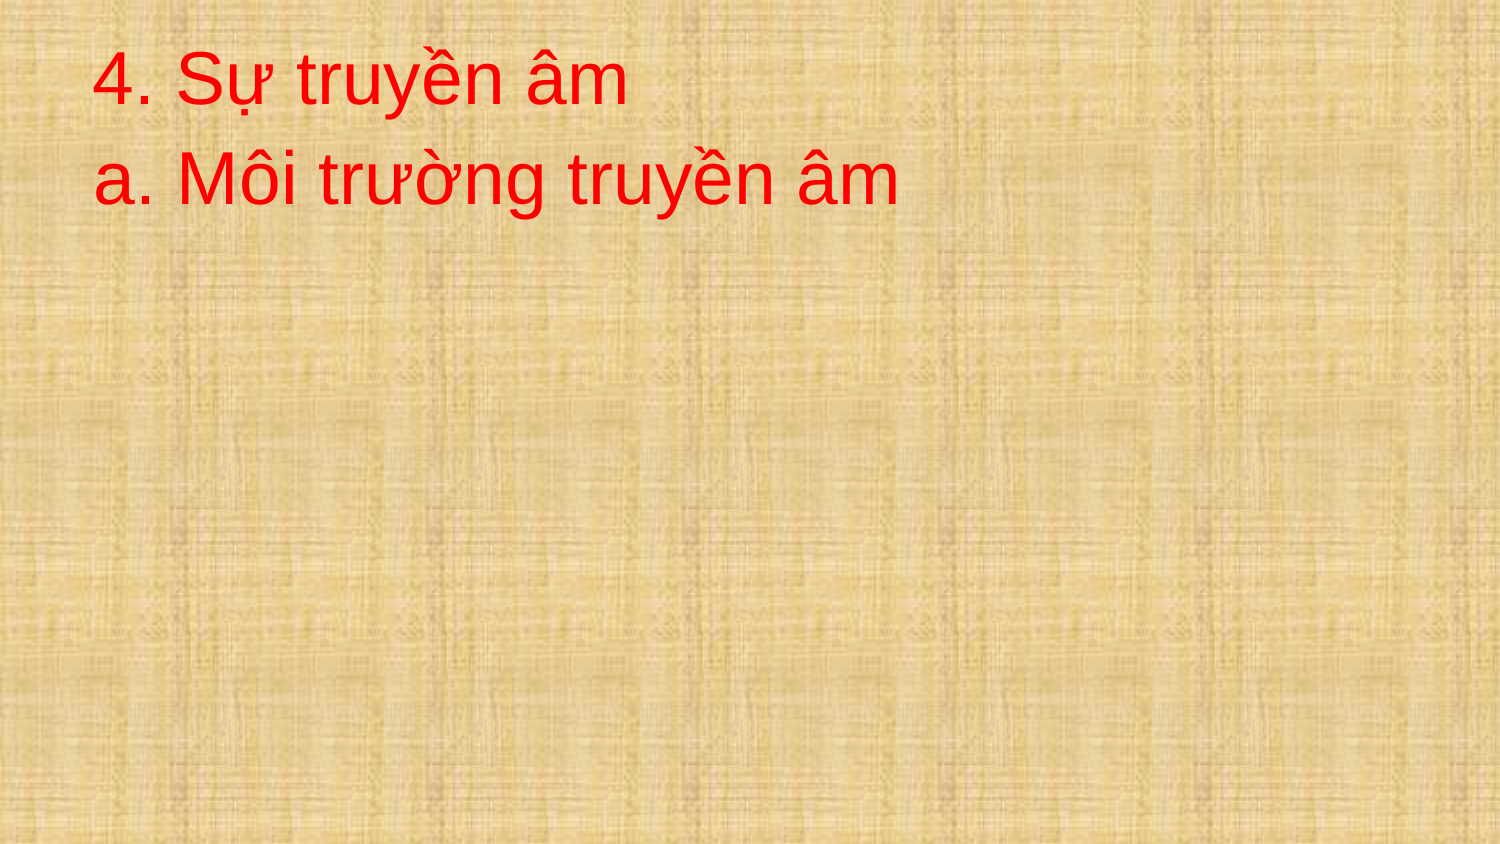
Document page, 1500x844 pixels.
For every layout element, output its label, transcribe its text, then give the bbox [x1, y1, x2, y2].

text_box a. Môi trường truyền âm [79, 121, 917, 227]
picture [0, 0, 1500, 844]
text_box 4. Sự truyền âm [77, 21, 646, 127]
